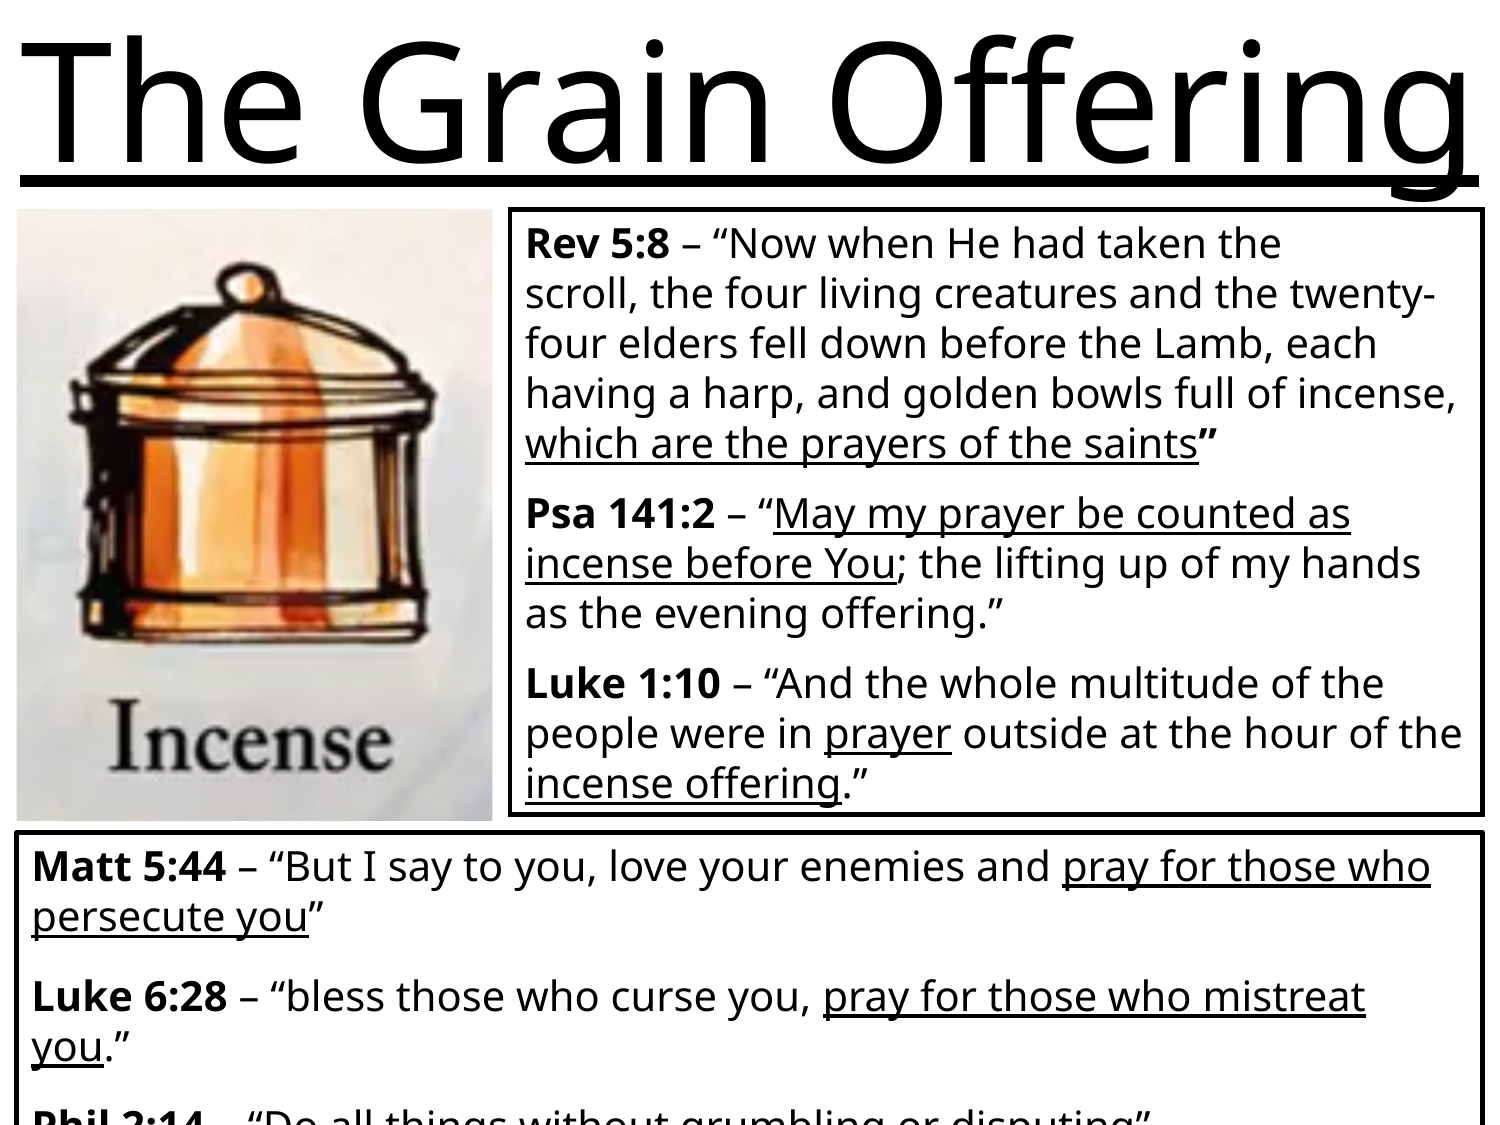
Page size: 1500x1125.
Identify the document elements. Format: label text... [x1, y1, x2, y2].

text_box Matt 5:44 – “But I say to you, love your enemies and pray for those who persecute you” Luke 6:28 – “bless those who curse you, pray for those who mistreat you.” Phil 2:14 – “Do all things without grumbling or disputing” [16, 832, 1483, 1125]
title The Grain Offering [0, 0, 1500, 218]
picture [16, 209, 493, 821]
text_box Rev 5:8 – “Now when He had taken the scroll, the four living creatures and the twenty-four elders fell down before the Lamb, each having a harp, and golden bowls full of incense, which are the prayers of the saints” Psa 141:2 – “May my prayer be counted as incense before You; the lifting up of my hands as the evening offering.” Luke 1:10 – “And the whole multitude of the people were in prayer outside at the hour of the incense offering.” [509, 208, 1483, 815]
